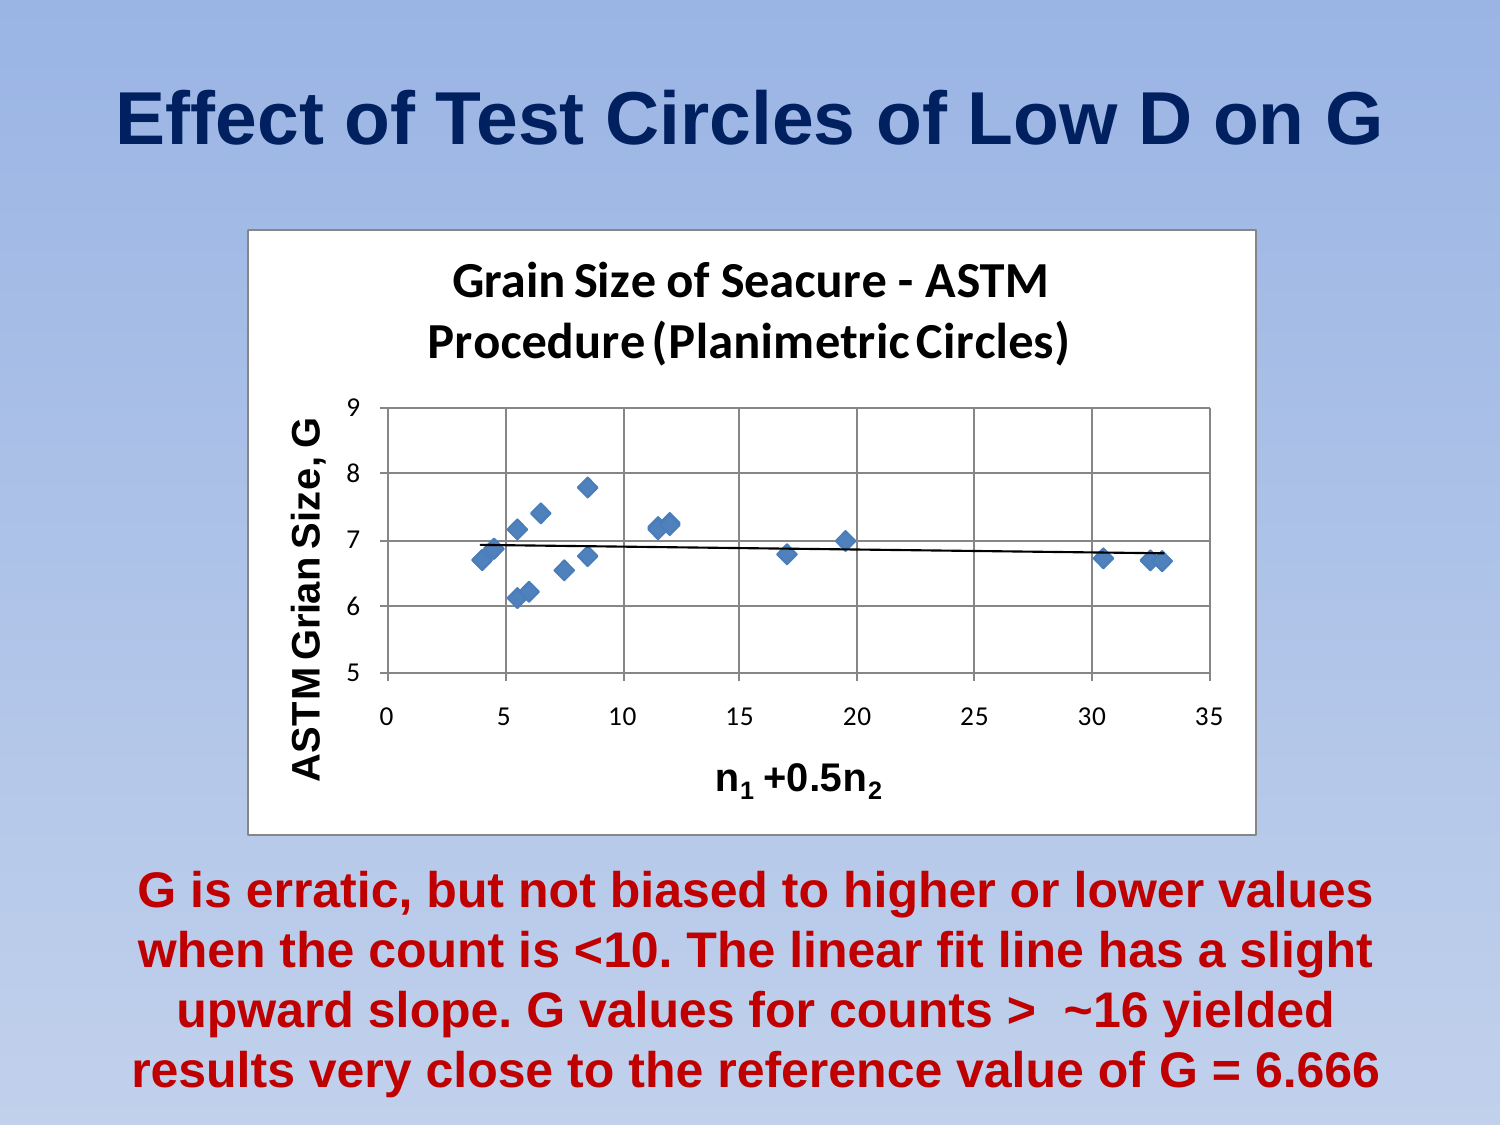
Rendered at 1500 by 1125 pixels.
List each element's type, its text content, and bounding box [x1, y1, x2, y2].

text_box Effect of Test Circles of Low D on G [0, 62, 1500, 168]
picture [242, 224, 1258, 837]
text_box G is erratic, but not biased to higher or lower values when the count is <10. The linear fit line has a slight upward slope. G values for counts > ~16 yielded results very close to the reference value of G = 6.666 [74, 849, 1438, 1105]
